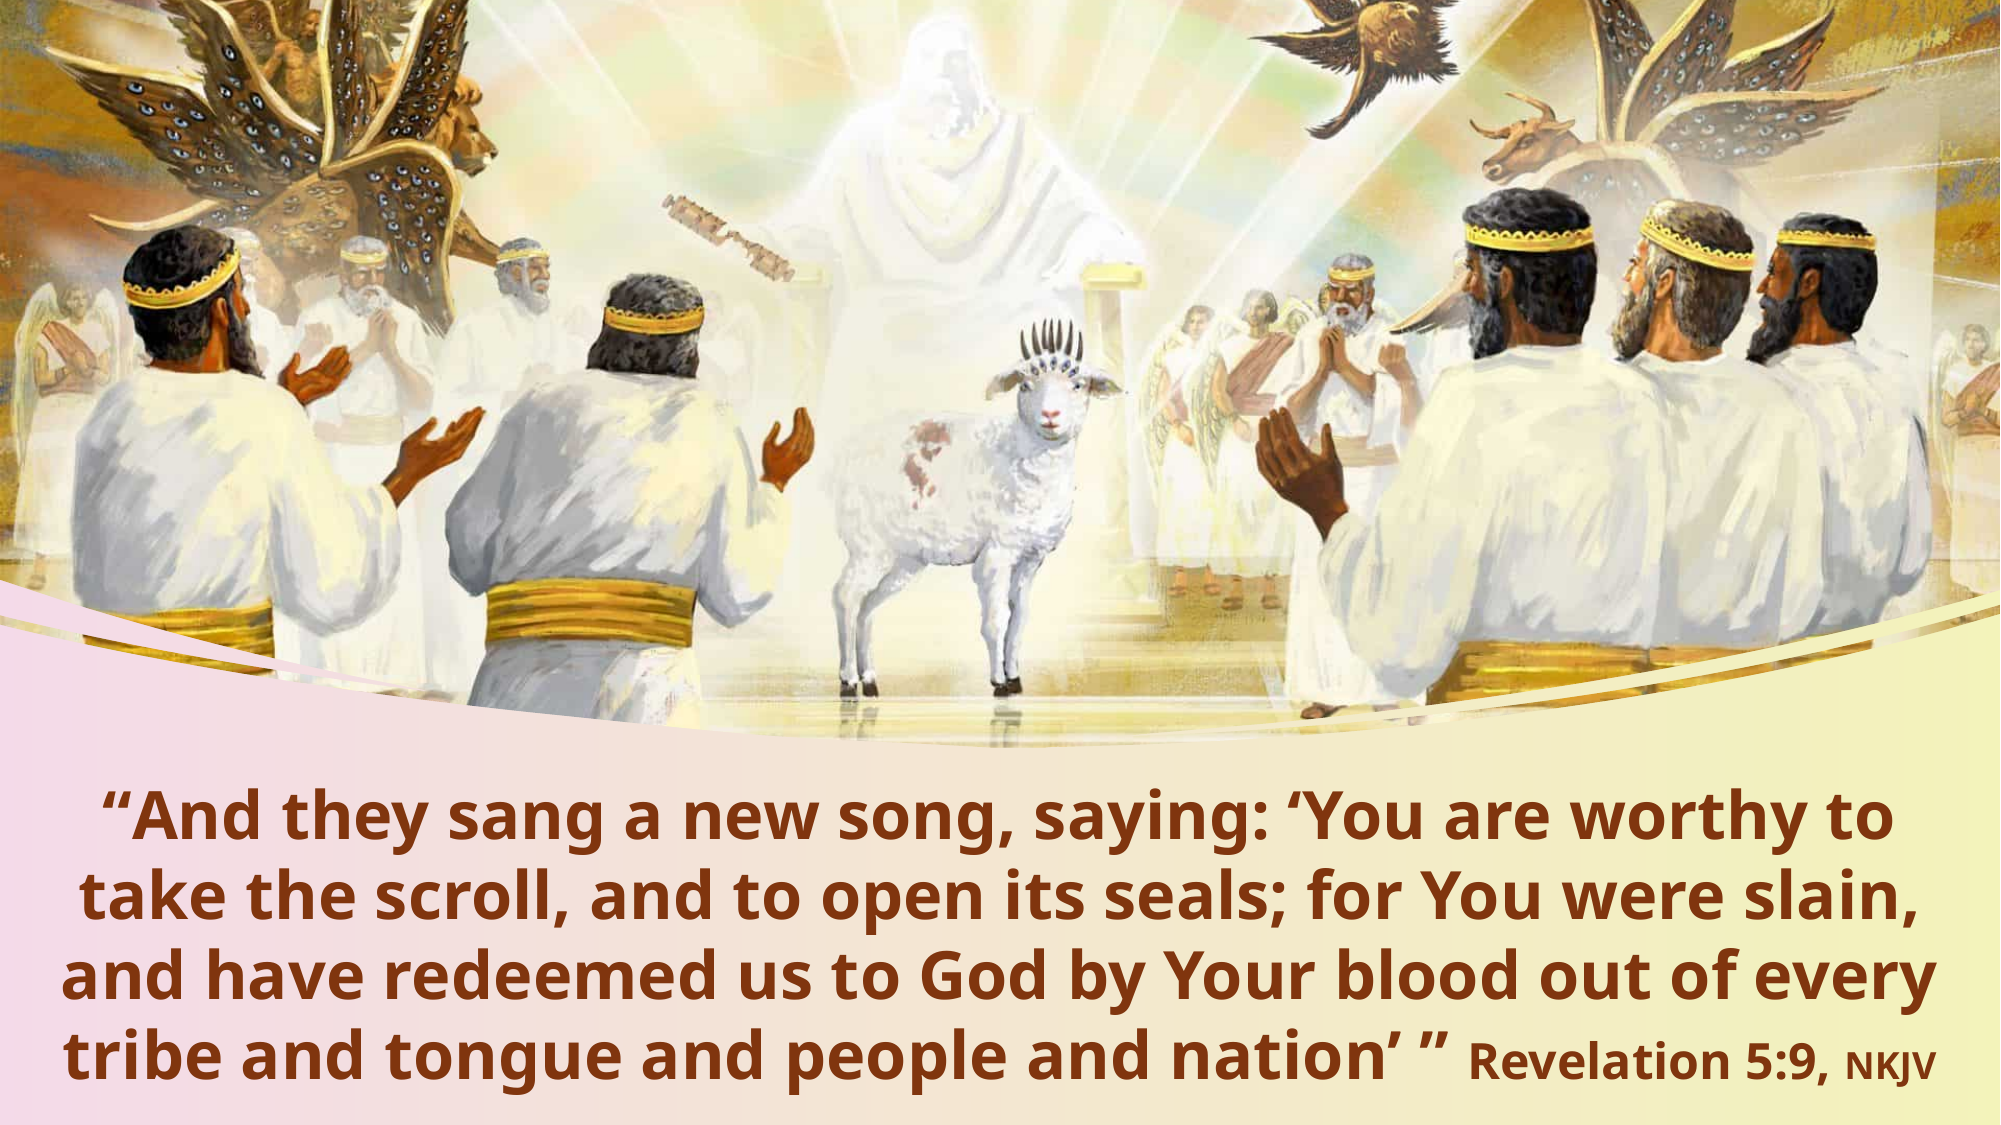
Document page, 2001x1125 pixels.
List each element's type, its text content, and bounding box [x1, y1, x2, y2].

picture [0, 0, 2000, 749]
text_box “And they sang a new song, saying: ‘You are worthy to take the scroll, and to open its seals; for You were slain, and have redeemed us to God by Your blood out of every tribe and tongue and people and nation’ ” Revelation 5:9, NKJV [20, 765, 1980, 1100]
text_box [0, 749, 2000, 1125]
